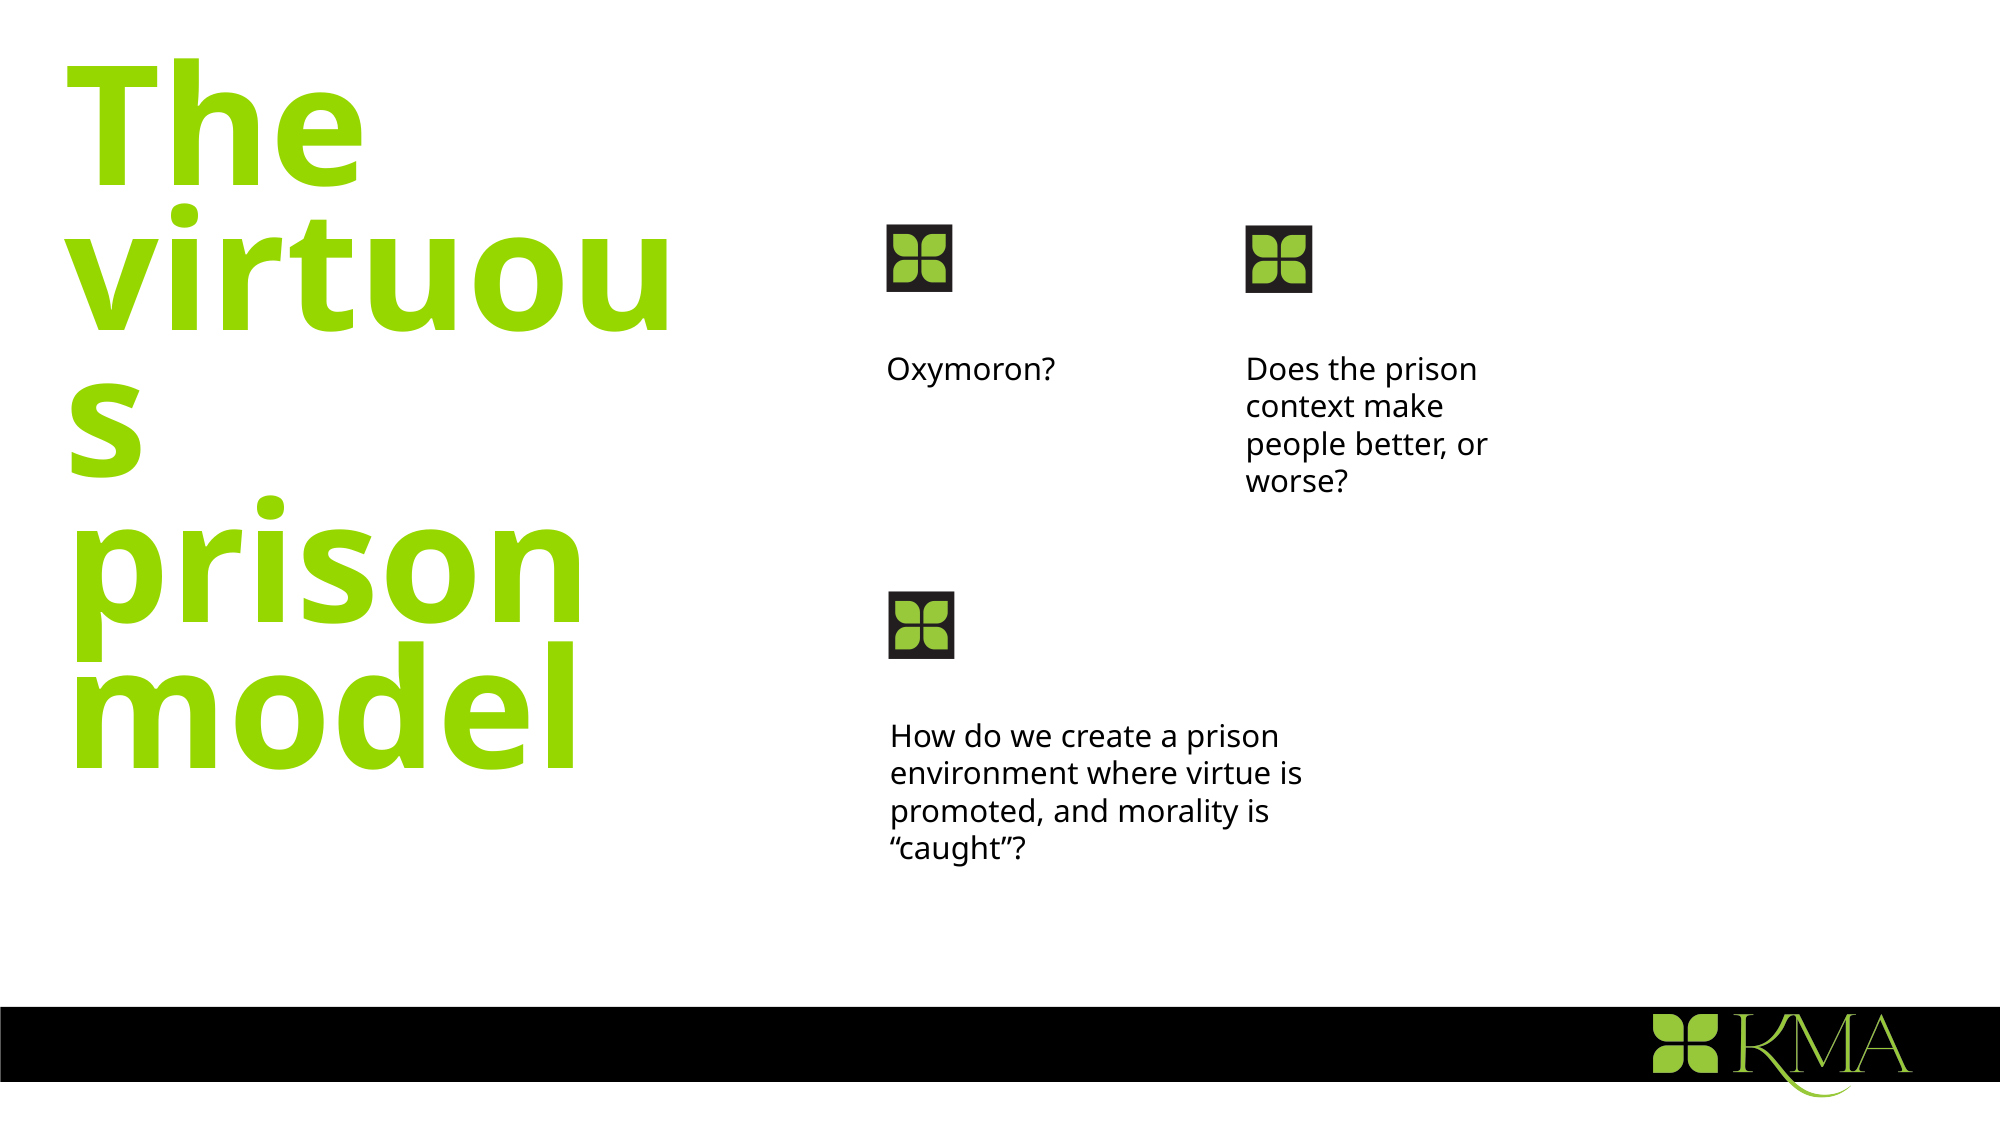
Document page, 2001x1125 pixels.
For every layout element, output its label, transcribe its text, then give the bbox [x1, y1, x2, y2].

text_box How do we create a prison environment where virtue is promoted, and morality is “caught”? [874, 708, 1325, 874]
text_box Does the prison context make people better, or worse? [1230, 341, 1556, 507]
picture [886, 224, 953, 292]
picture [1733, 1014, 1913, 1098]
picture [1653, 1014, 1718, 1073]
picture [1245, 225, 1313, 293]
text_box The virtuous prison model [49, 65, 725, 809]
text_box Oxymoron? [871, 341, 1197, 394]
picture [888, 591, 955, 659]
